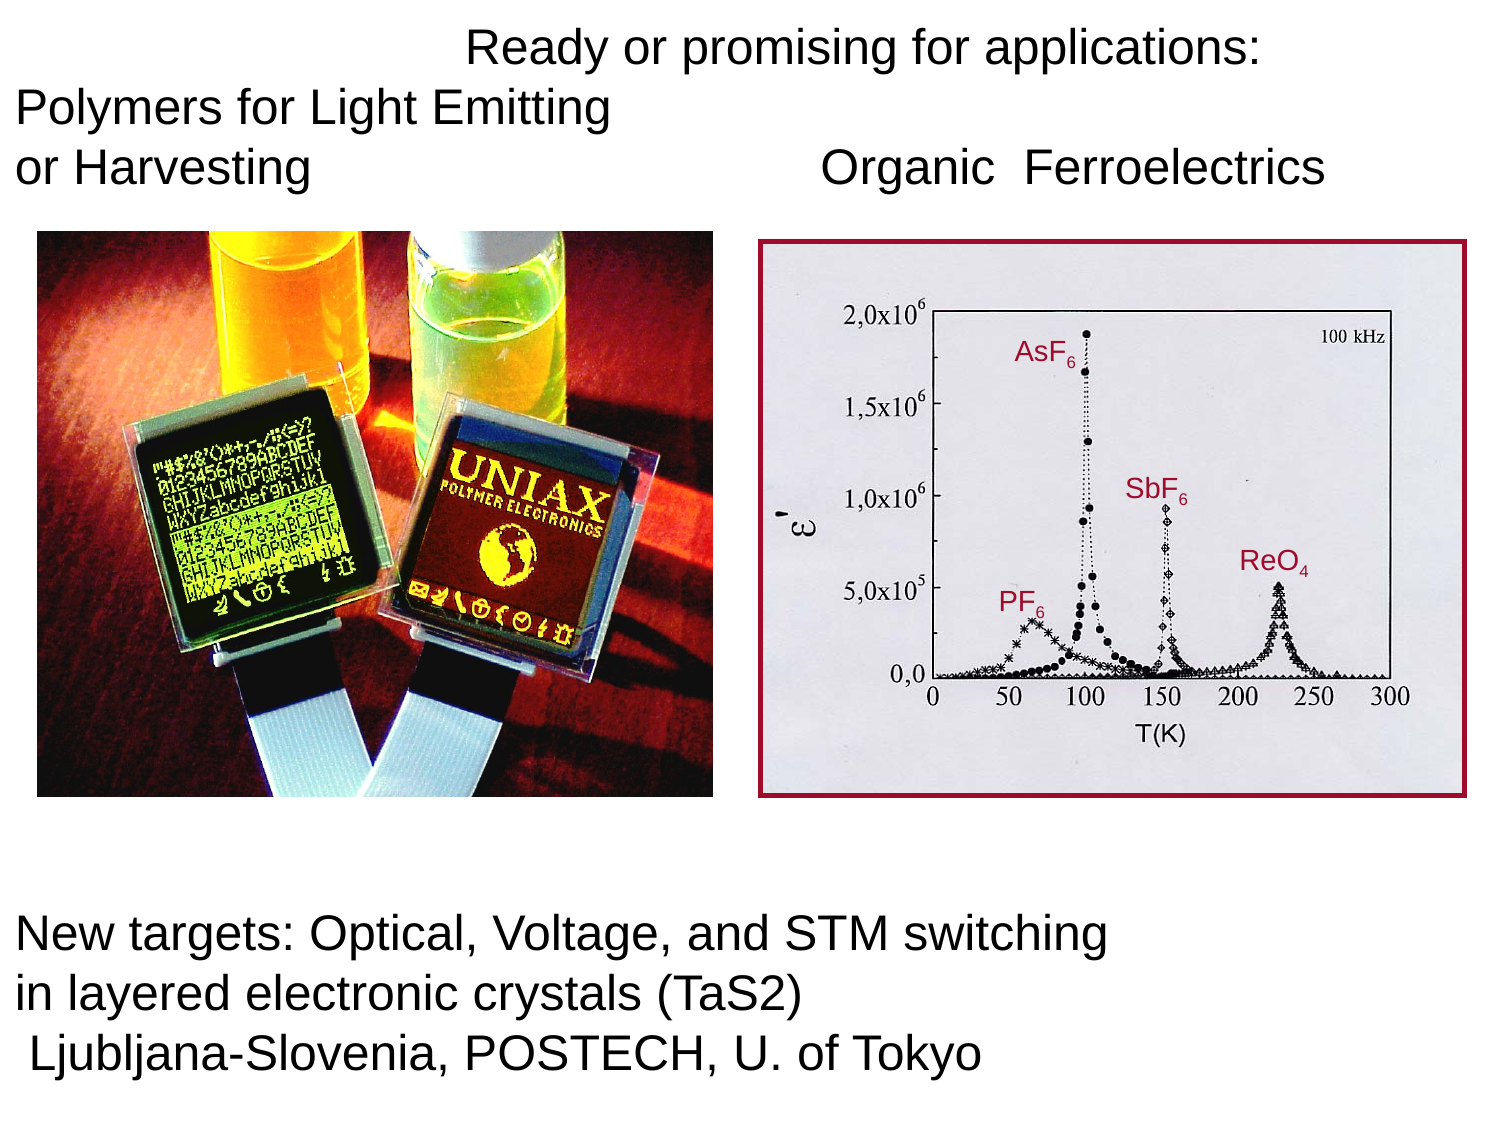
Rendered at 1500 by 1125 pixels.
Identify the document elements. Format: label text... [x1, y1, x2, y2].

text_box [762, 243, 1463, 794]
text_box New targets: Optical, Voltage, and STM switching in layered electronic crystals (TaS2) Ljubljana-Slovenia, POSTECH, U. of Tokyo [0, 893, 1447, 1088]
text_box Ready or promising for applications: Polymers for Light Emitting or Harvesting Organic Ferroelectrics [0, 7, 1447, 202]
picture [37, 231, 713, 797]
